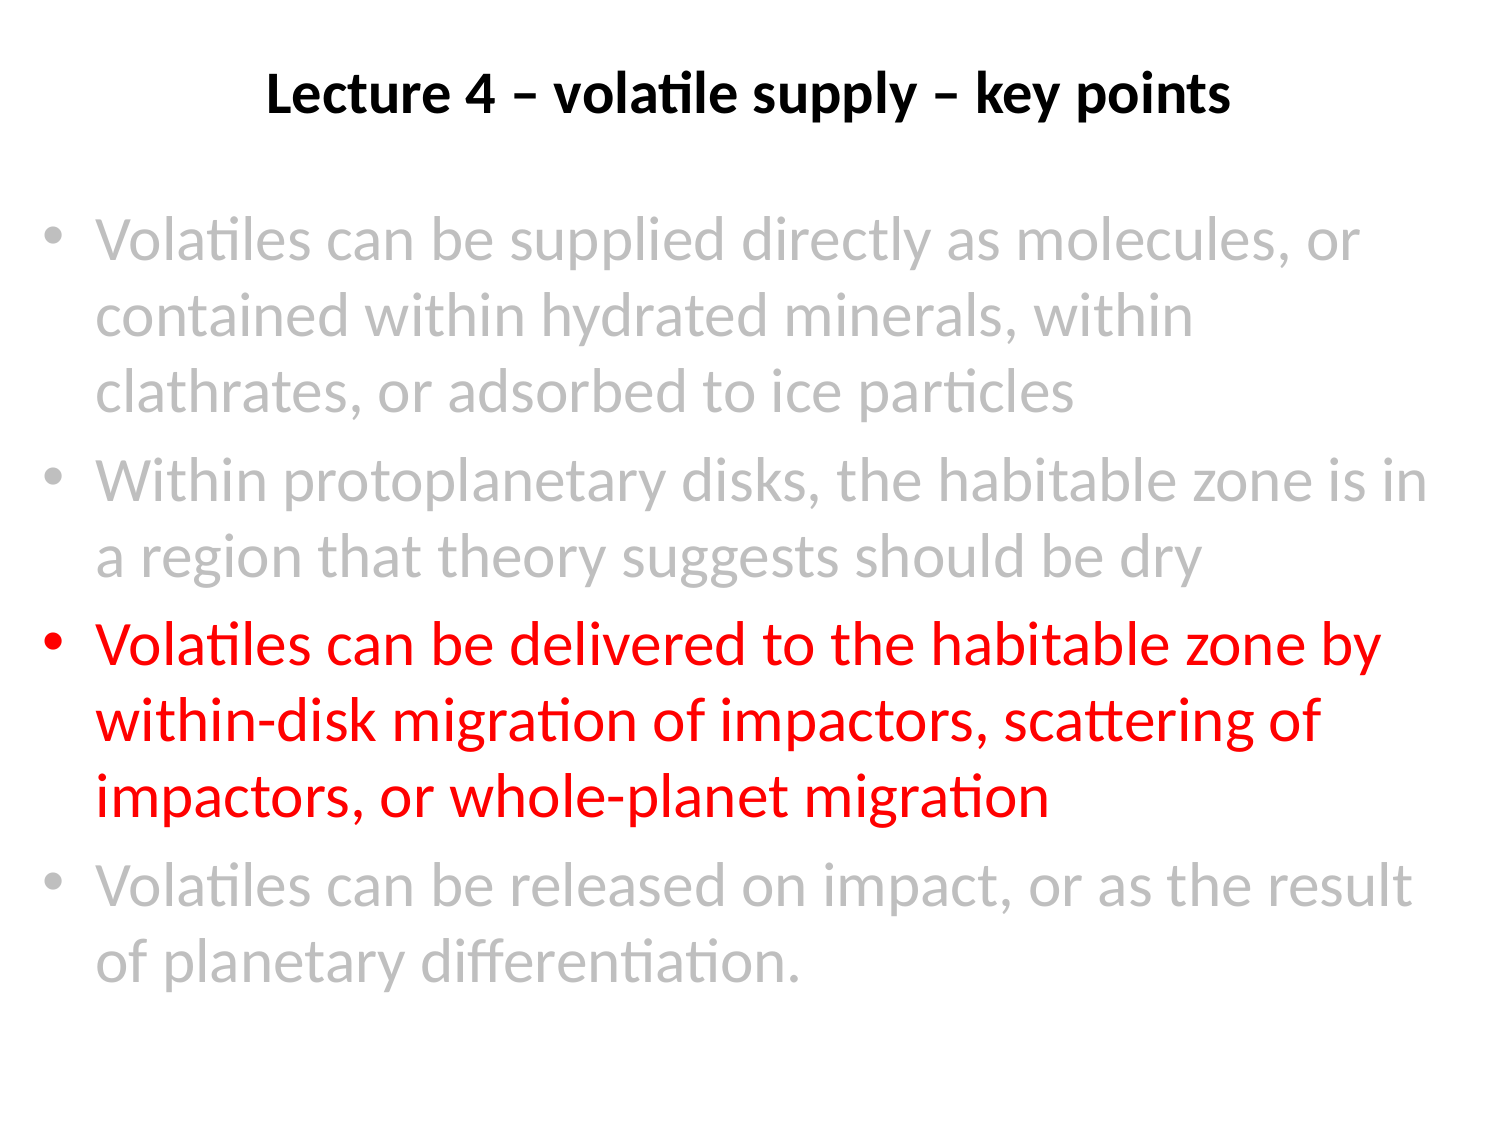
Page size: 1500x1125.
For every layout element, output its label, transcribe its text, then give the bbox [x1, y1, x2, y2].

list Volatiles can be supplied directly as molecules, or contained within hydrated minerals, within clathrates, or adsorbed to ice particles Within protoplanetary disks, the habitable zone is in a region that theory suggests should be dry Volatiles can be delivered to the habitable zone by within-disk migration of impactors, scattering of impactors, or whole-planet migration Volatiles can be released on impact, or as the result of planetary differentiation. [27, 189, 1486, 1005]
title Lecture 4 – volatile supply – key points [0, 45, 1500, 134]
